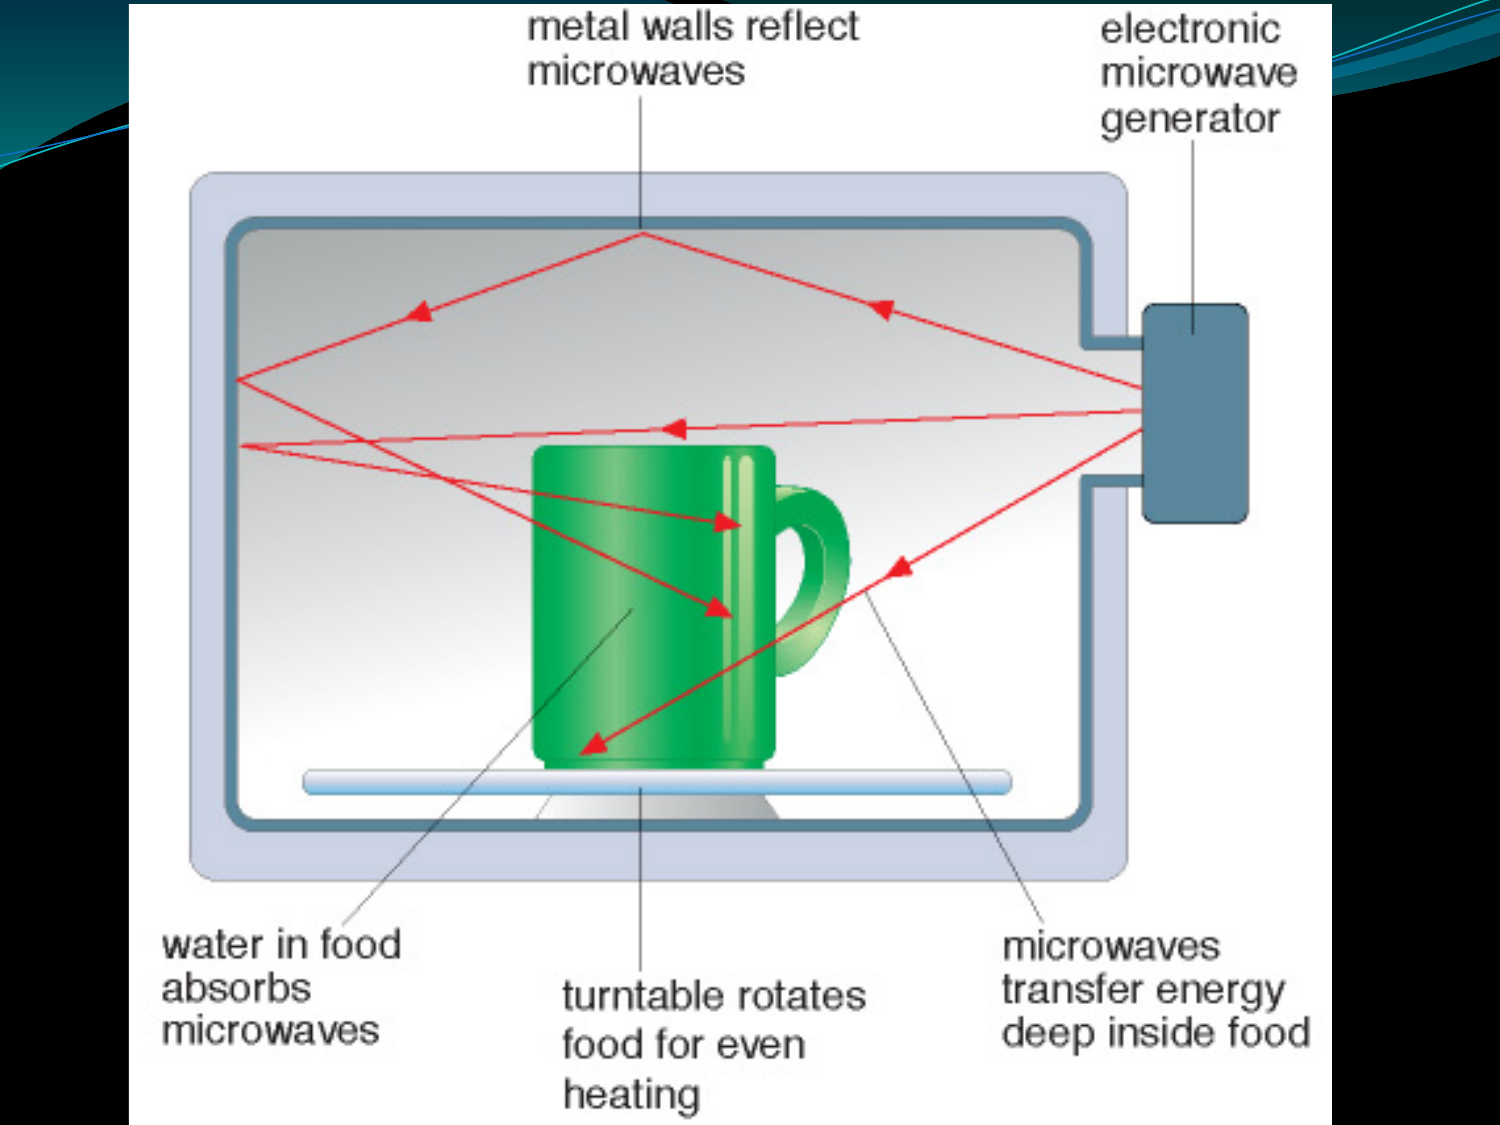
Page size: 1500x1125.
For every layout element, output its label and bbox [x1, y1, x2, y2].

picture [128, 4, 1333, 1125]
